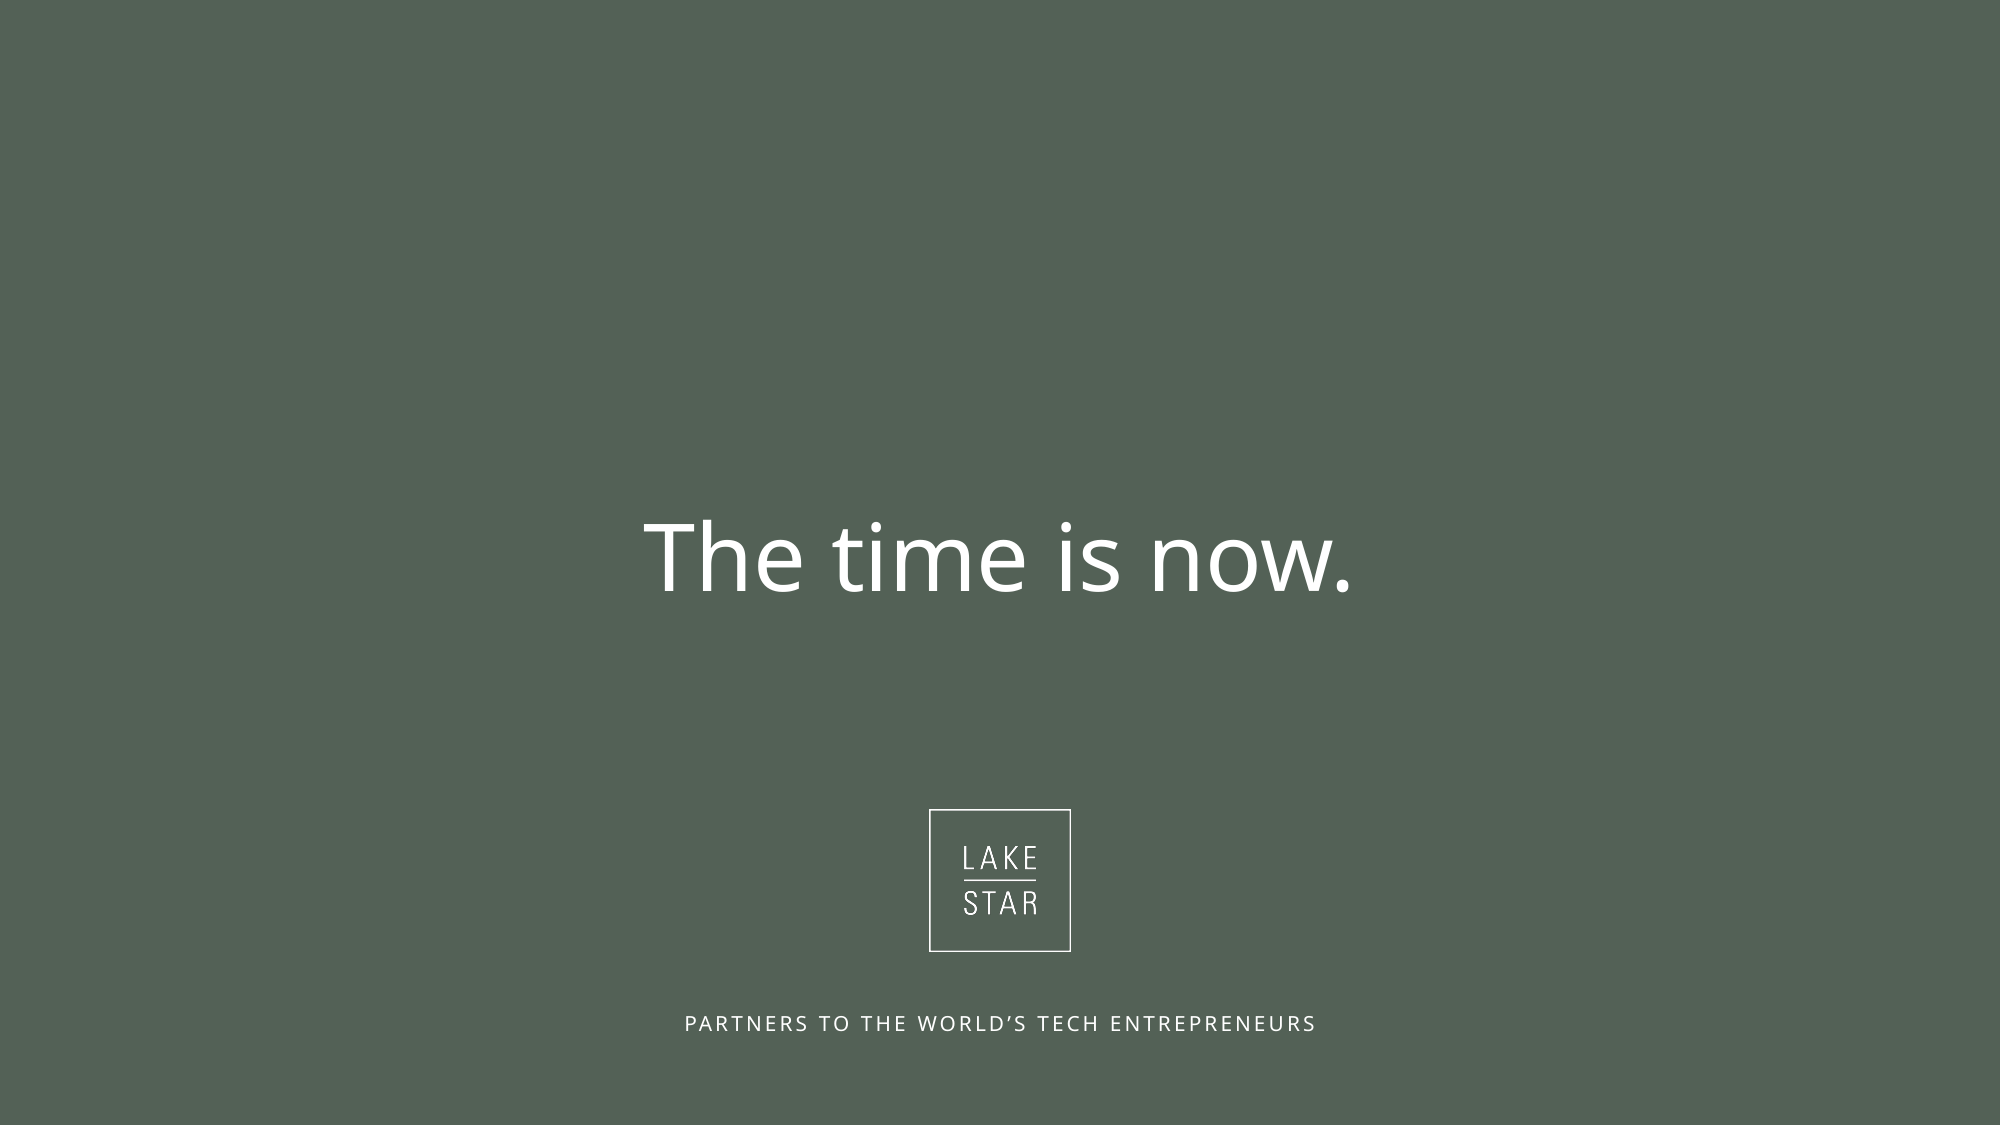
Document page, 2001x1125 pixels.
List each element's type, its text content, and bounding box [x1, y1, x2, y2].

title The time is now. [249, 512, 1750, 613]
picture [929, 809, 1071, 952]
